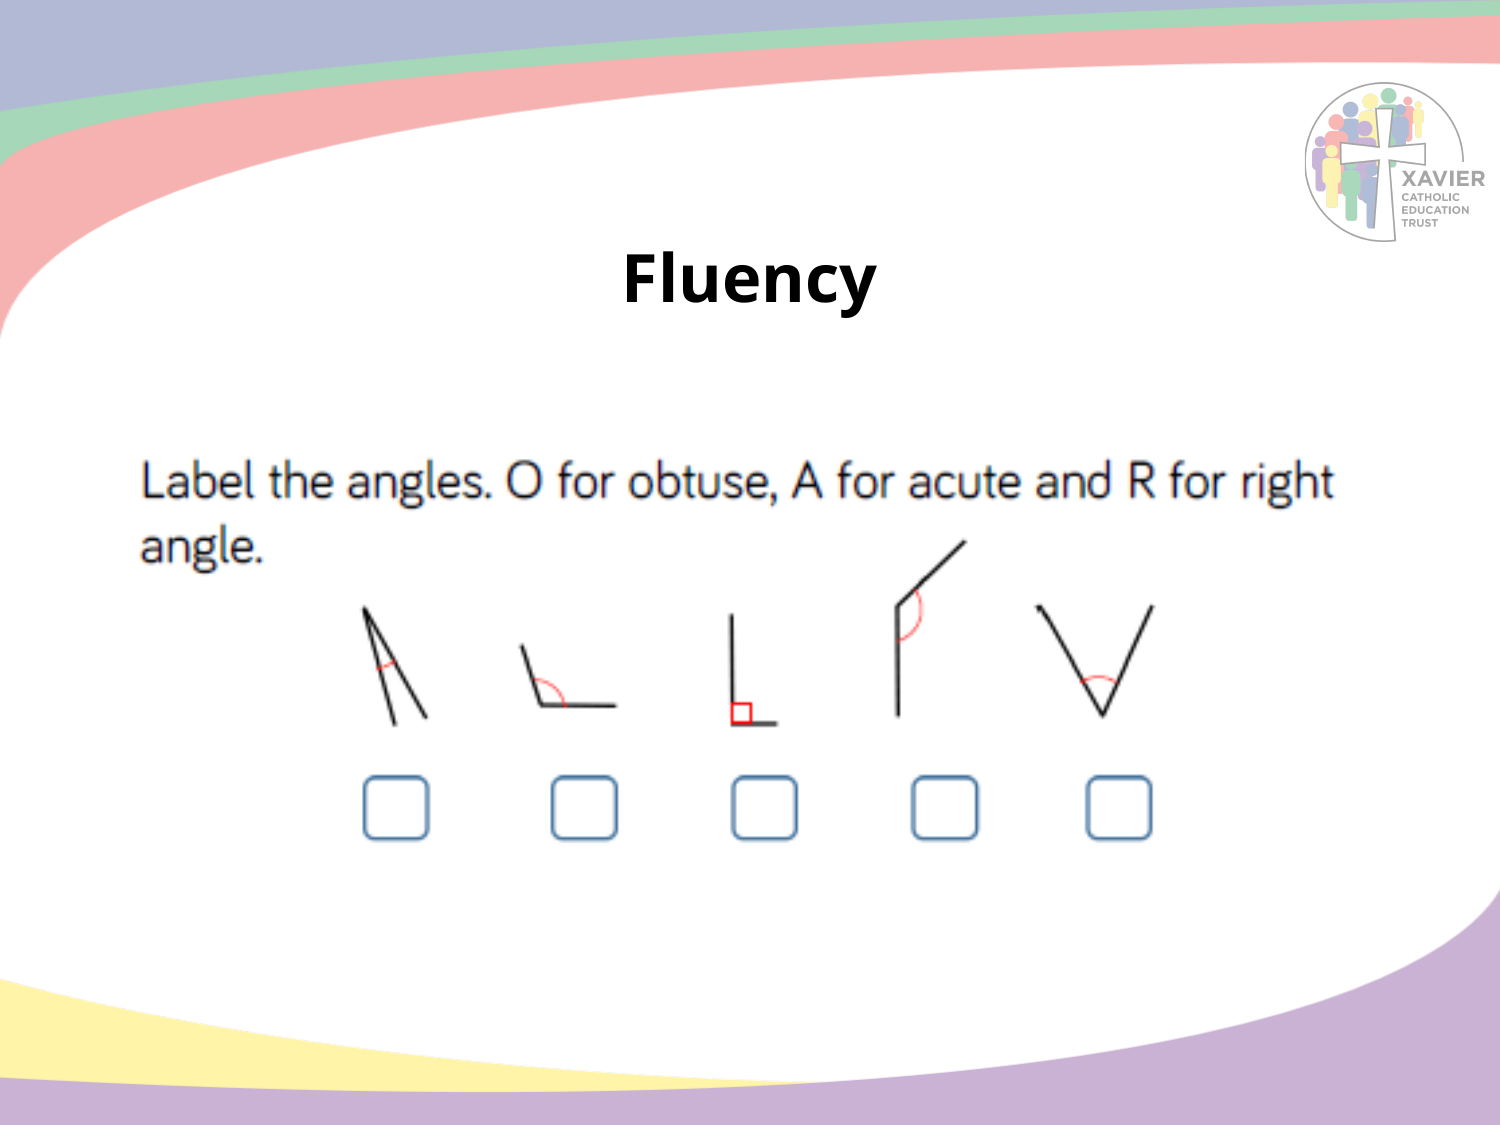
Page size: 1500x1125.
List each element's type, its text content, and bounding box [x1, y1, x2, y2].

title Fluency [112, 184, 1388, 325]
picture [122, 442, 1360, 854]
